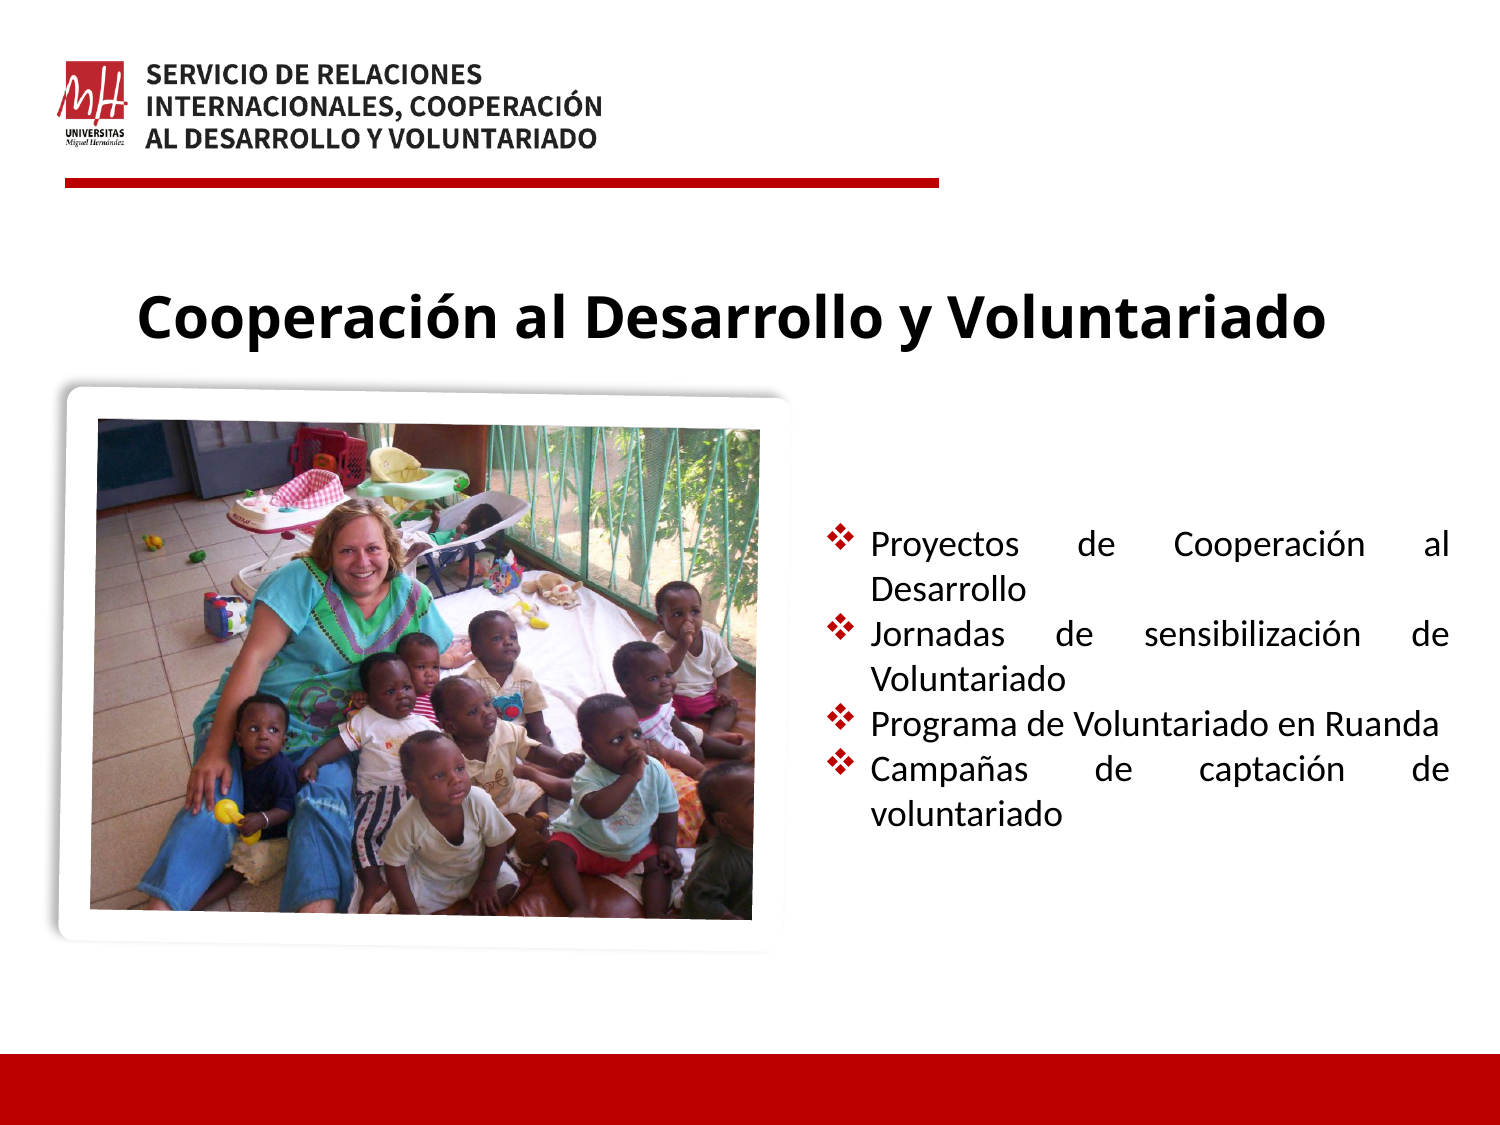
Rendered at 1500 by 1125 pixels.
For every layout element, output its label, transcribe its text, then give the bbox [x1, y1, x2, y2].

text_box [0, 1052, 1500, 1125]
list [93, 423, 757, 916]
picture [98, 419, 287, 423]
picture [554, 916, 752, 920]
text_box Proyectos de Cooperación al Desarrollo Jornadas de sensibilización de Voluntariado Programa de Voluntariado en Ruanda Campañas de captación de voluntariado [809, 511, 1466, 887]
picture [41, 38, 621, 201]
text_box Cooperación al Desarrollo y Voluntariado [76, 273, 1388, 358]
